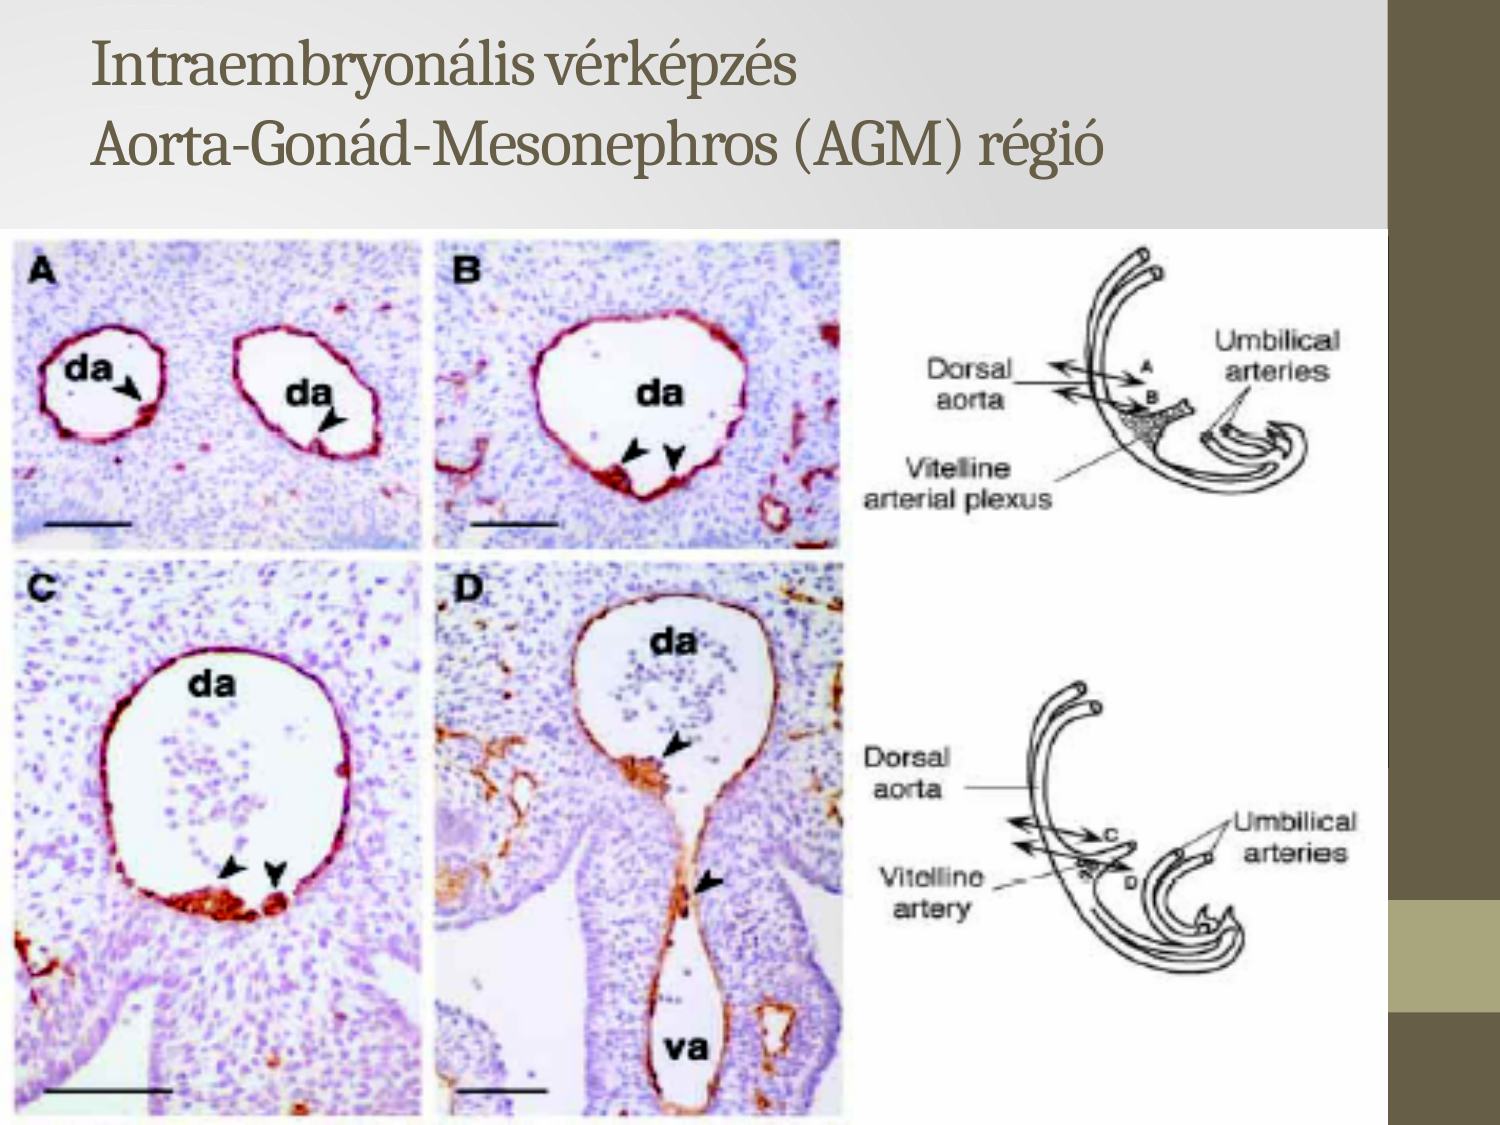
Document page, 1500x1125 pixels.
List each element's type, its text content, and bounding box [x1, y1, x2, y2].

picture [0, 229, 1388, 1125]
title Intraembryonális vérképzés Aorta-Gonád-Mesonephros (AGM) régió [75, 24, 1325, 213]
